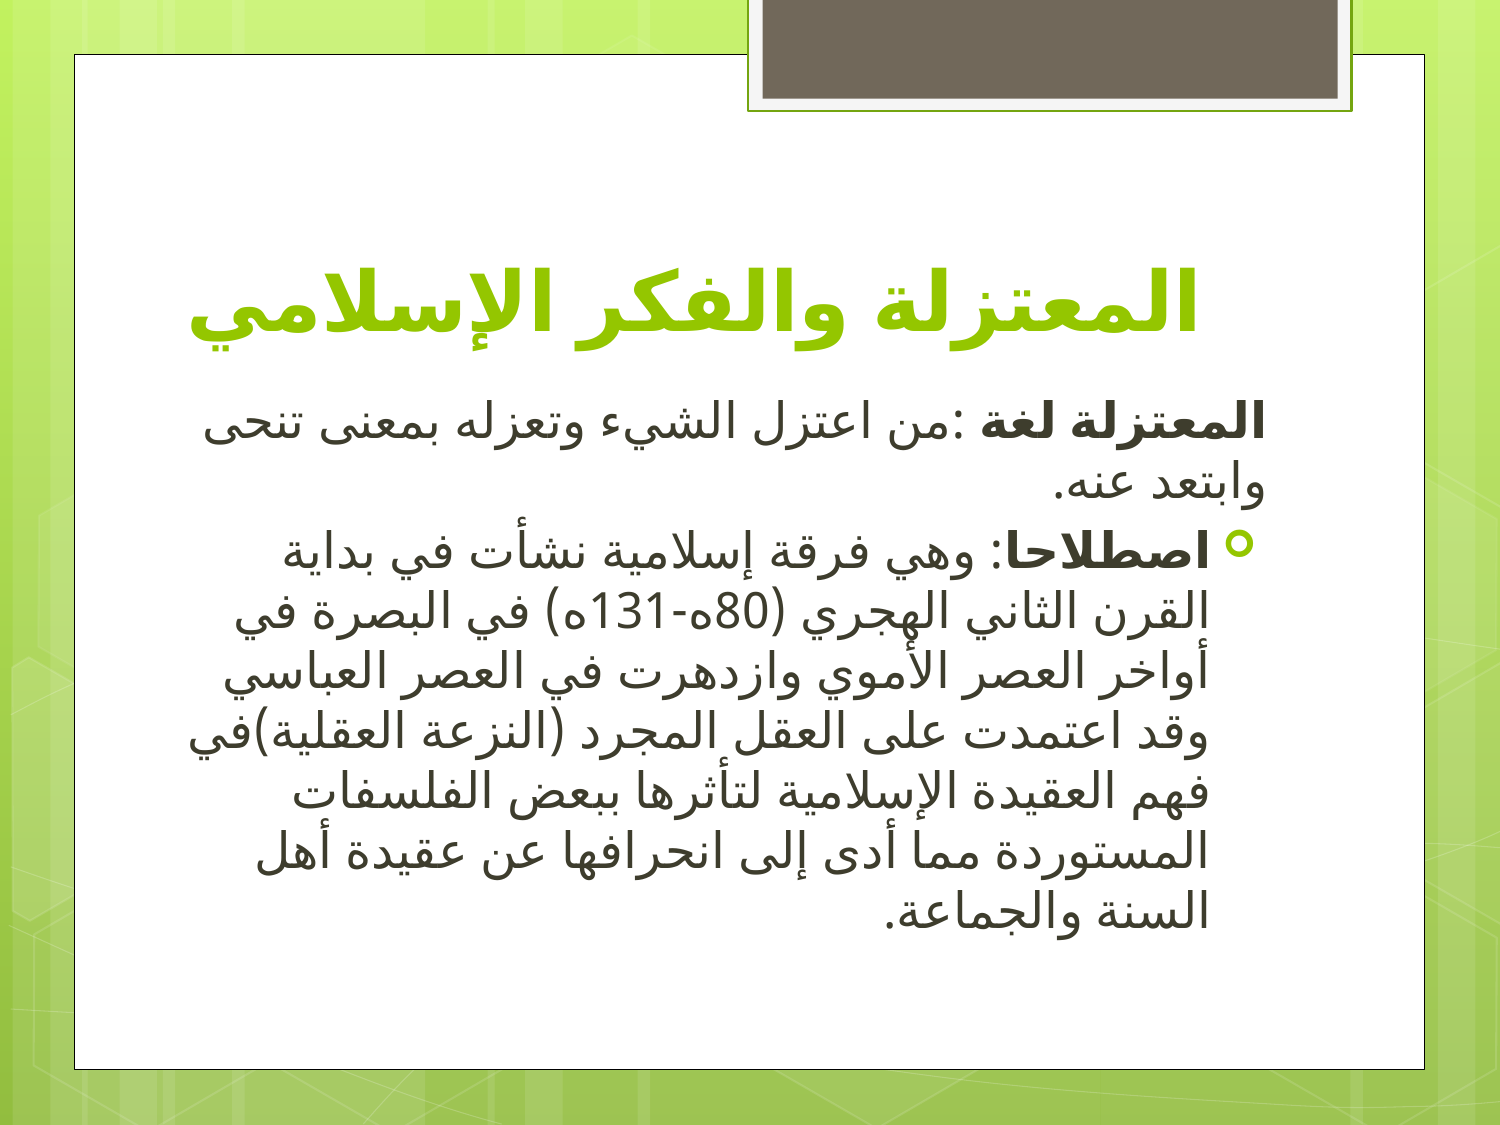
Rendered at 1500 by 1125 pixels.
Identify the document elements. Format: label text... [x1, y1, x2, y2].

list المعتزلة لغة :من اعتزل الشيء وتعزله بمعنى تنحى وابتعد عنه. اصطلاحا: وهي فرقة إسلامية نشأت في بداية القرن الثاني الهجري (80ه-131ه) في البصرة في أواخر العصر الأموي وازدهرت في العصر العباسي وقد اعتمدت على العقل المجرد (النزعة العقلية)في فهم العقيدة الإسلامية لتأثرها ببعض الفلسفات المستوردة مما أدى إلى انحرافها عن عقيدة أهل السنة والجماعة. [171, 381, 1283, 957]
title المعتزلة والفكر الإسلامي [171, 168, 1324, 357]
